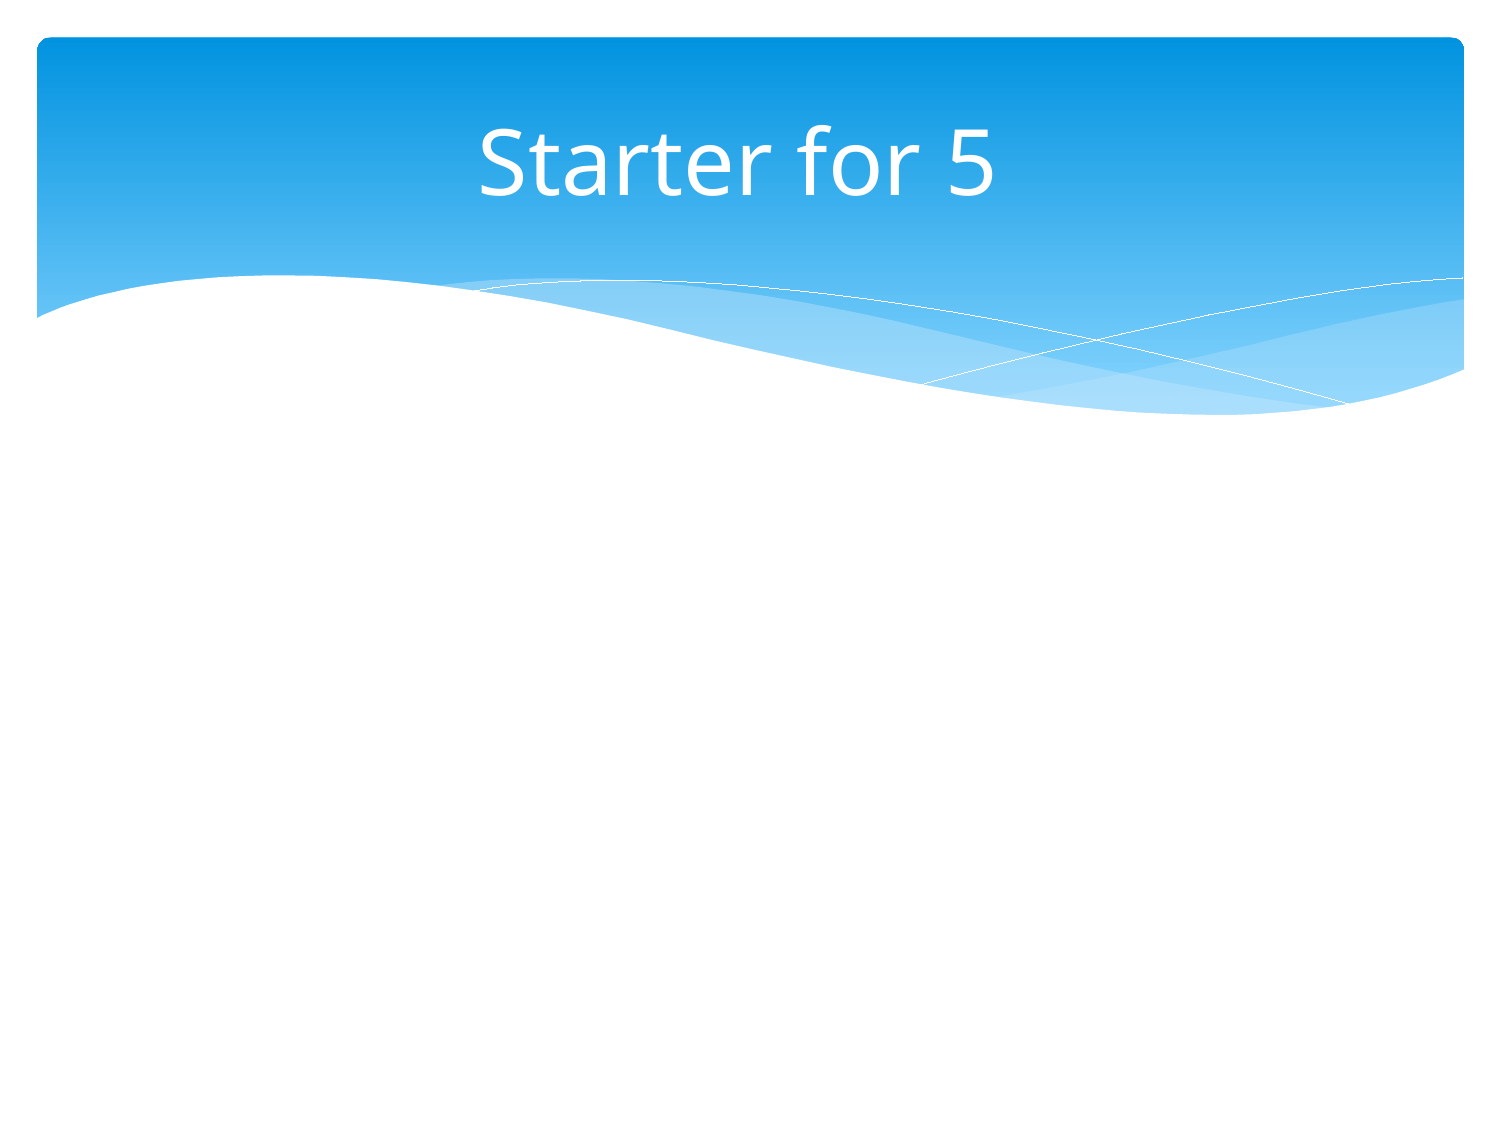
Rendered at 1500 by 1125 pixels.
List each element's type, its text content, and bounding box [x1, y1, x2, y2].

title Starter for 5 [75, 55, 1425, 261]
